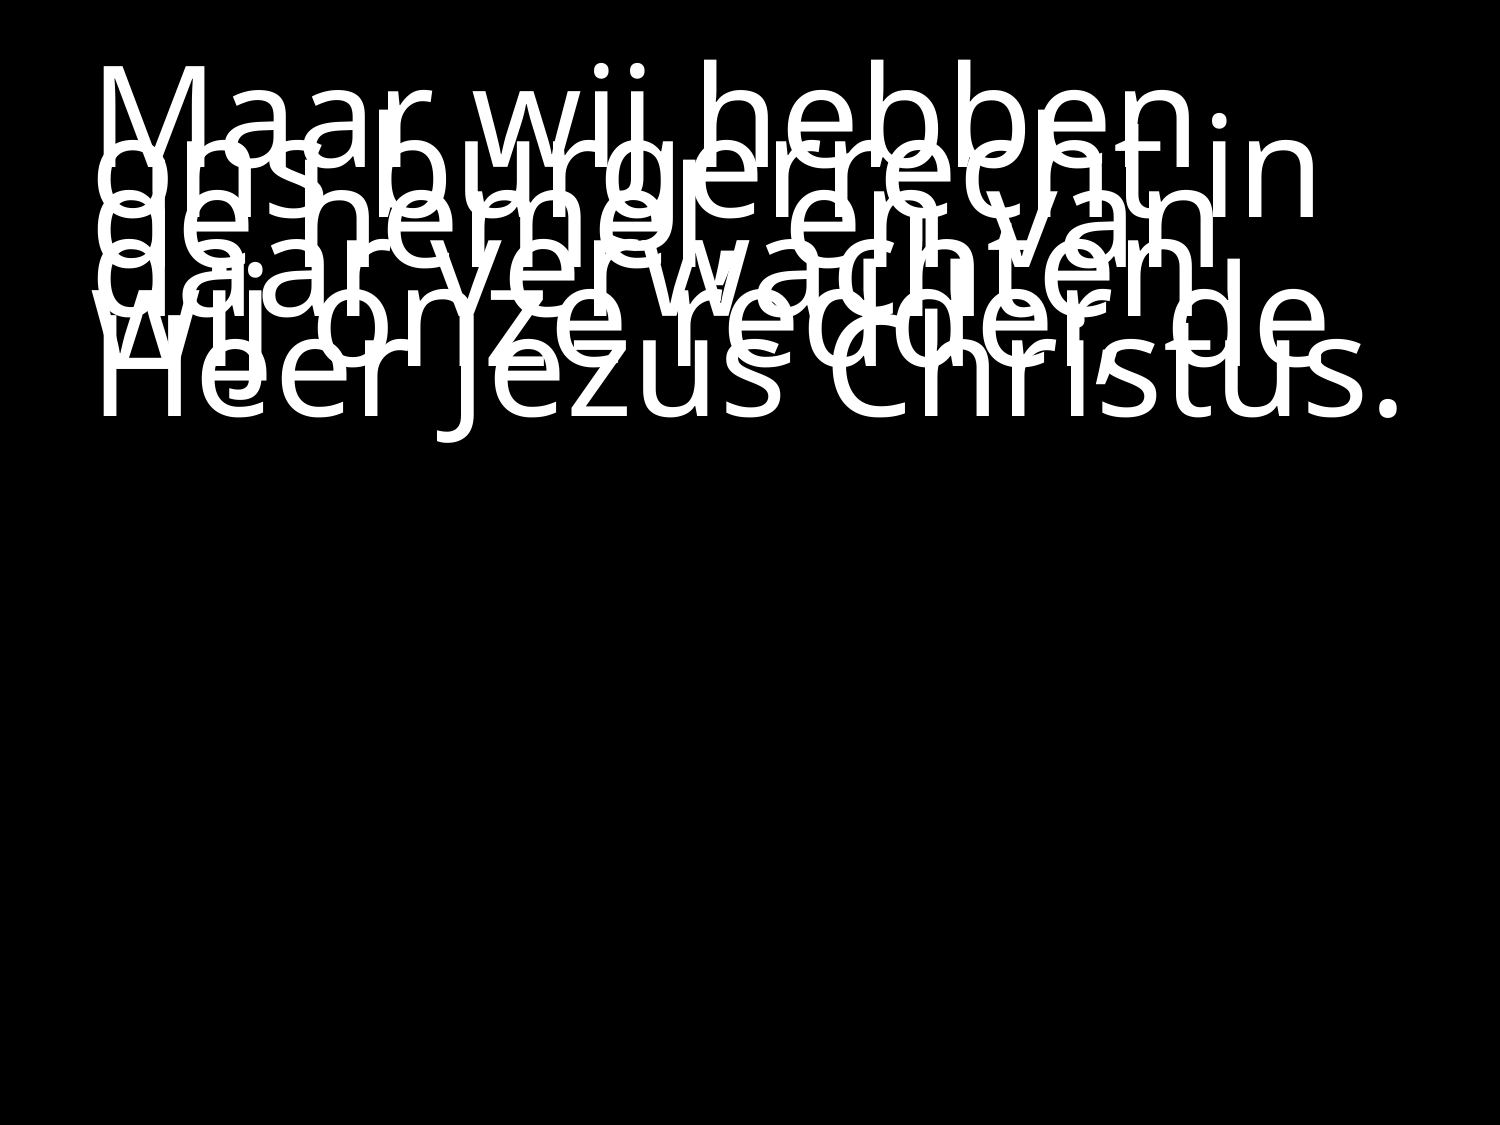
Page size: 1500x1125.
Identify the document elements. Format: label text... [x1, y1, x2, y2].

list Maar wij hebben ons burgerrecht in de hemel, en van daar verwachten wij onze redder, de Heer Jezus Christus. [75, 45, 1425, 1005]
